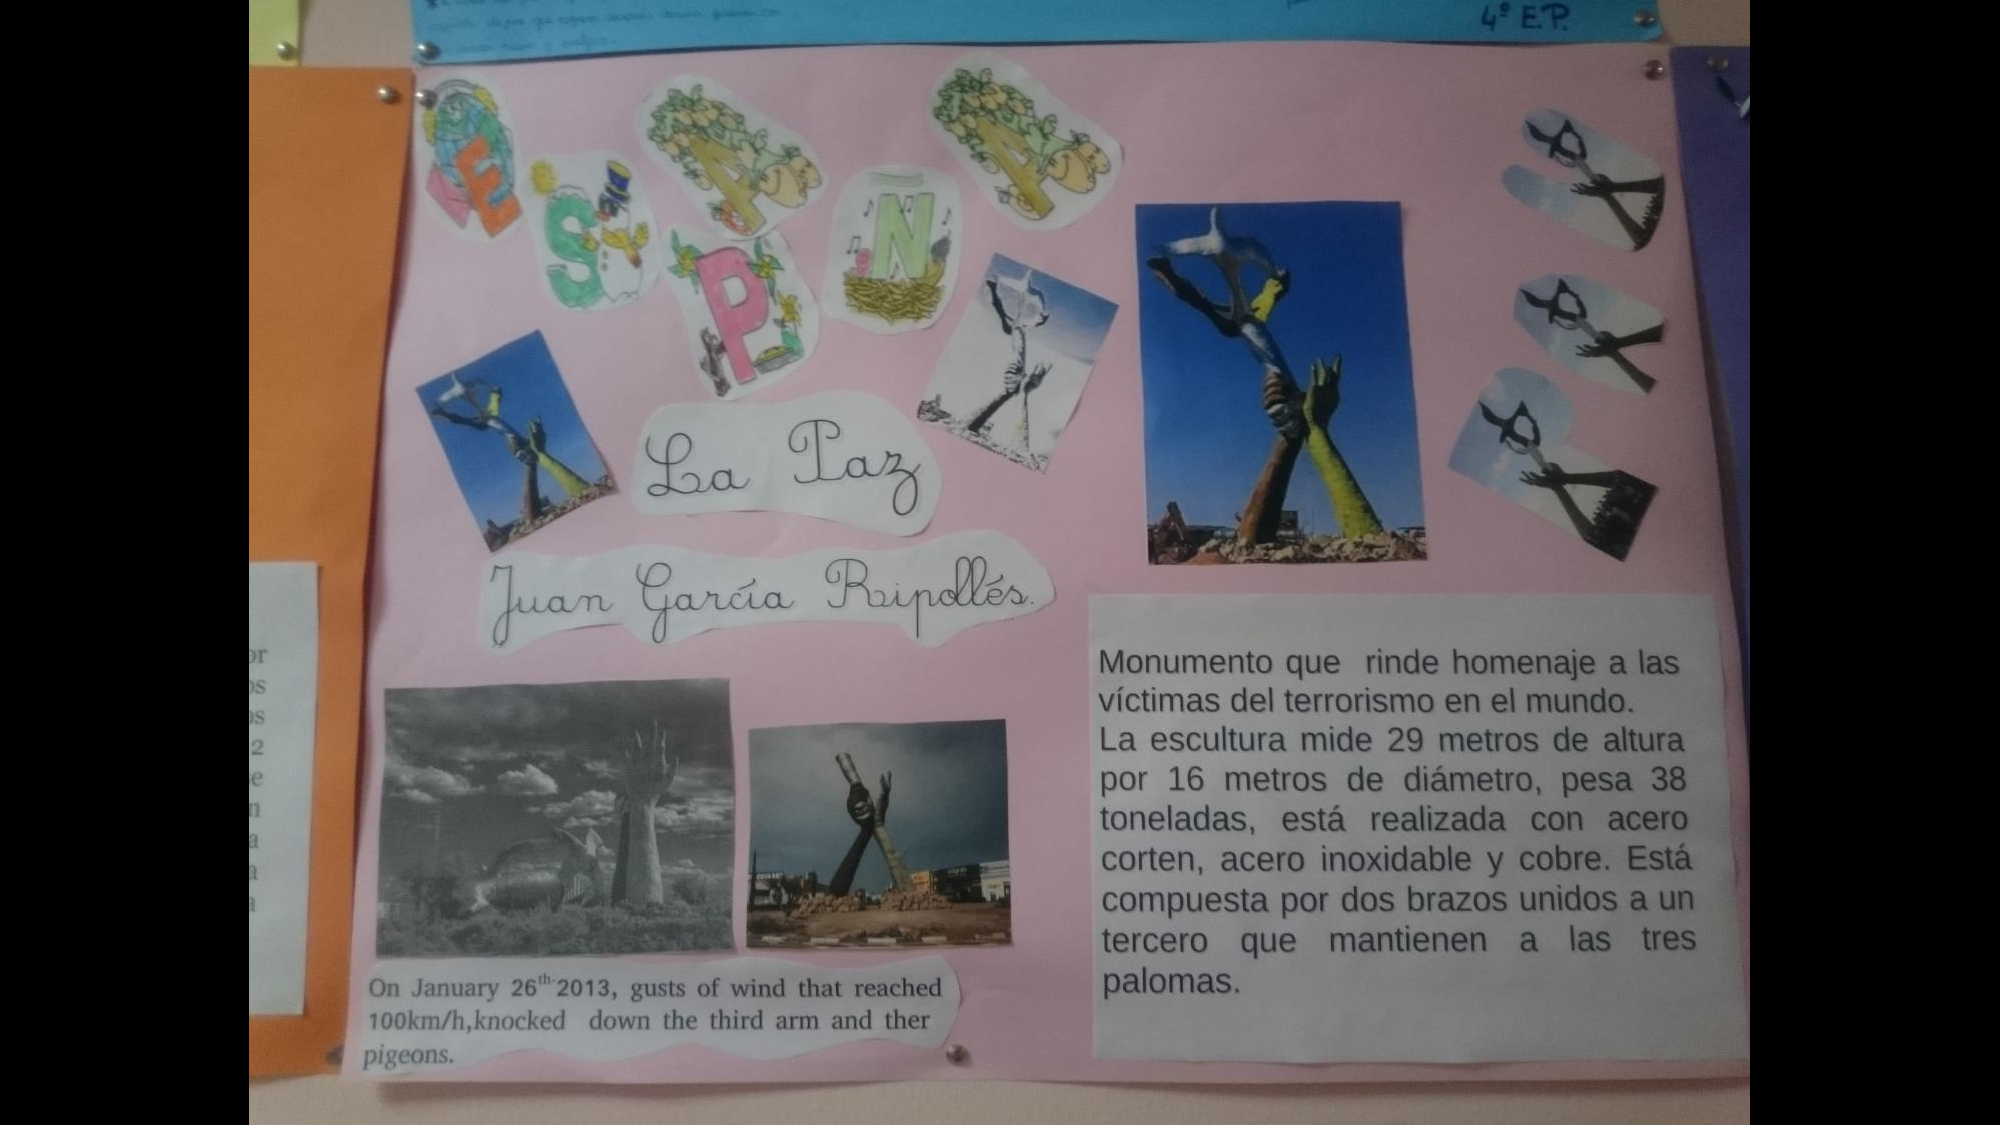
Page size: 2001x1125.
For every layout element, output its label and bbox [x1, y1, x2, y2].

picture [249, 0, 1750, 1125]
